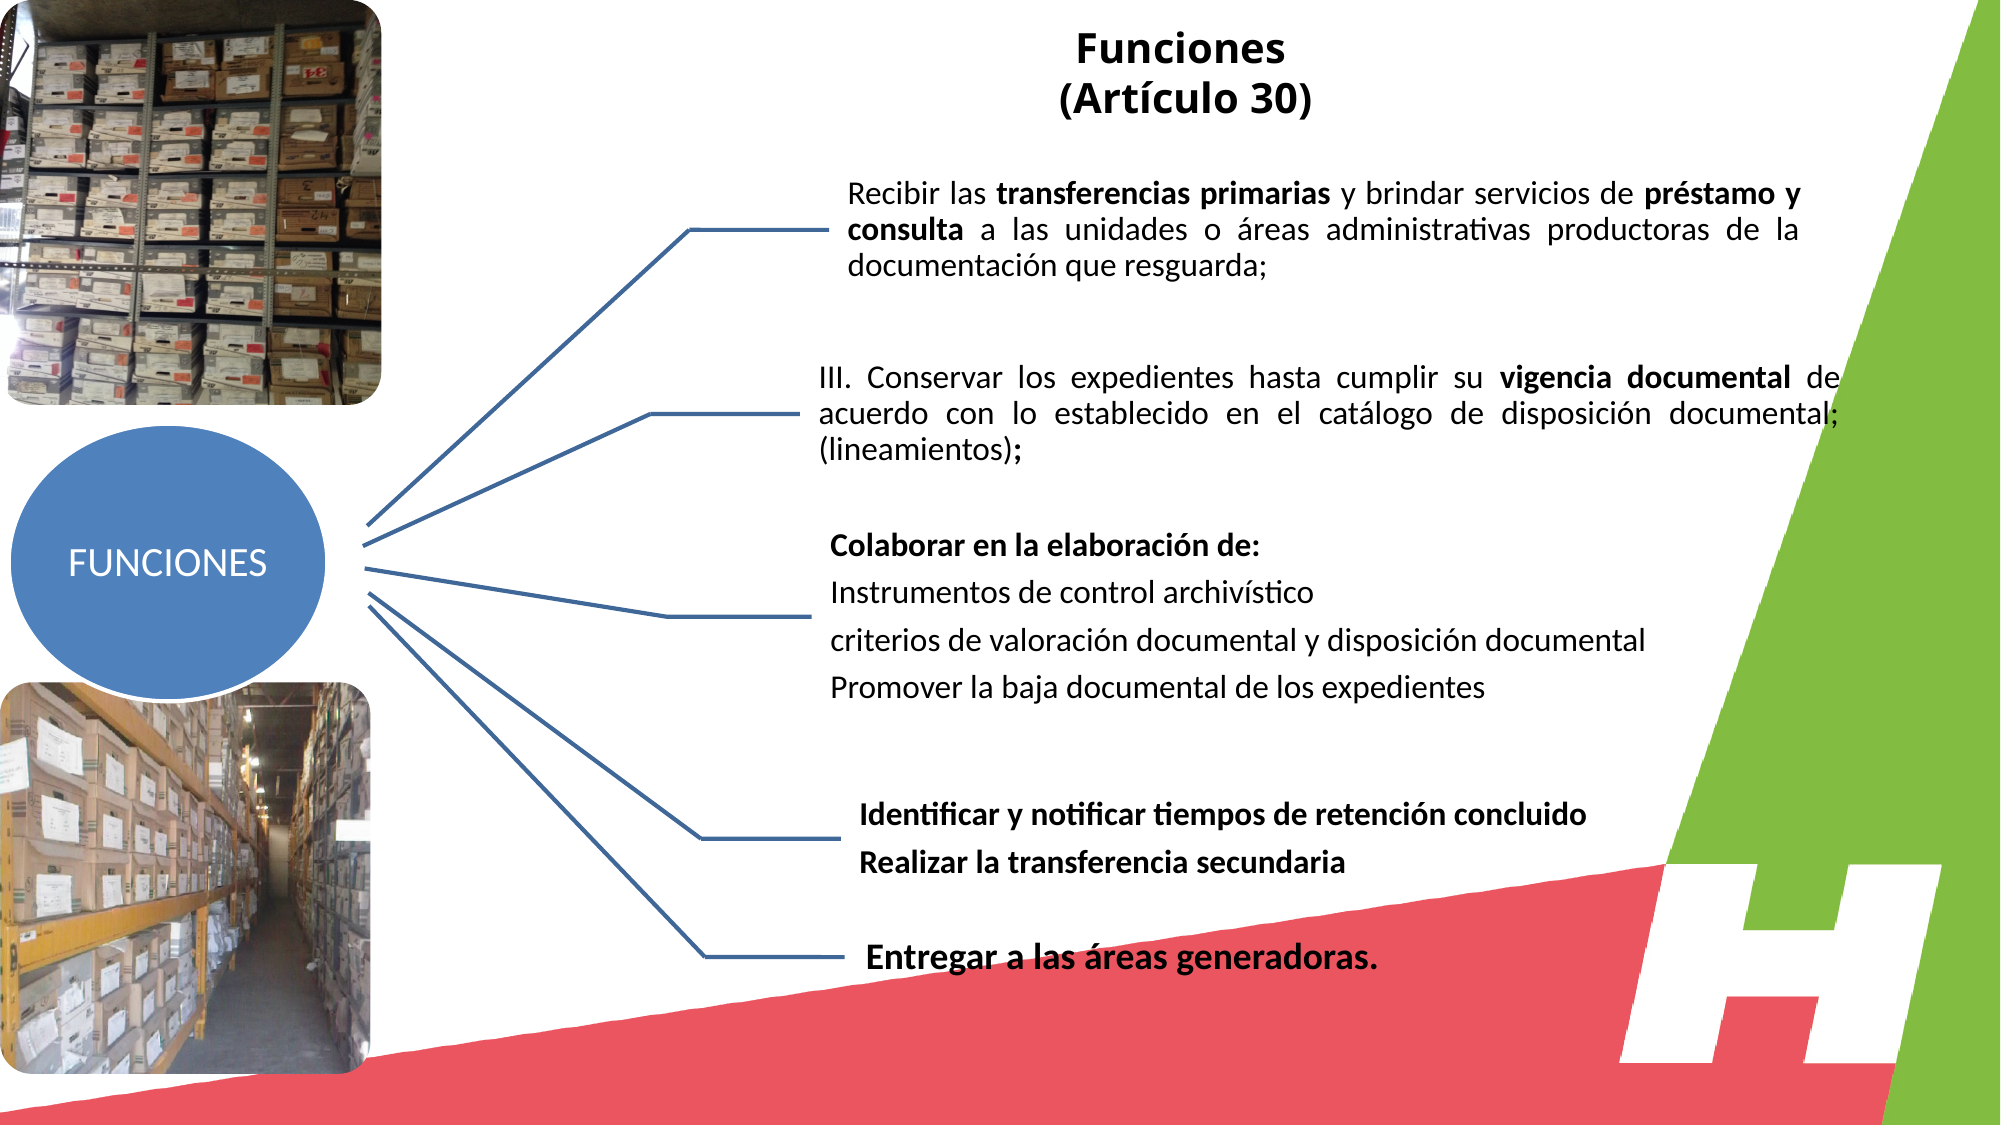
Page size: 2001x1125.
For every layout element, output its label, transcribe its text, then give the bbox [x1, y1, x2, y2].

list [7, 99, 1861, 1026]
text_box Funciones (Artículo 30) [385, 14, 1991, 129]
picture [0, 0, 2001, 1125]
